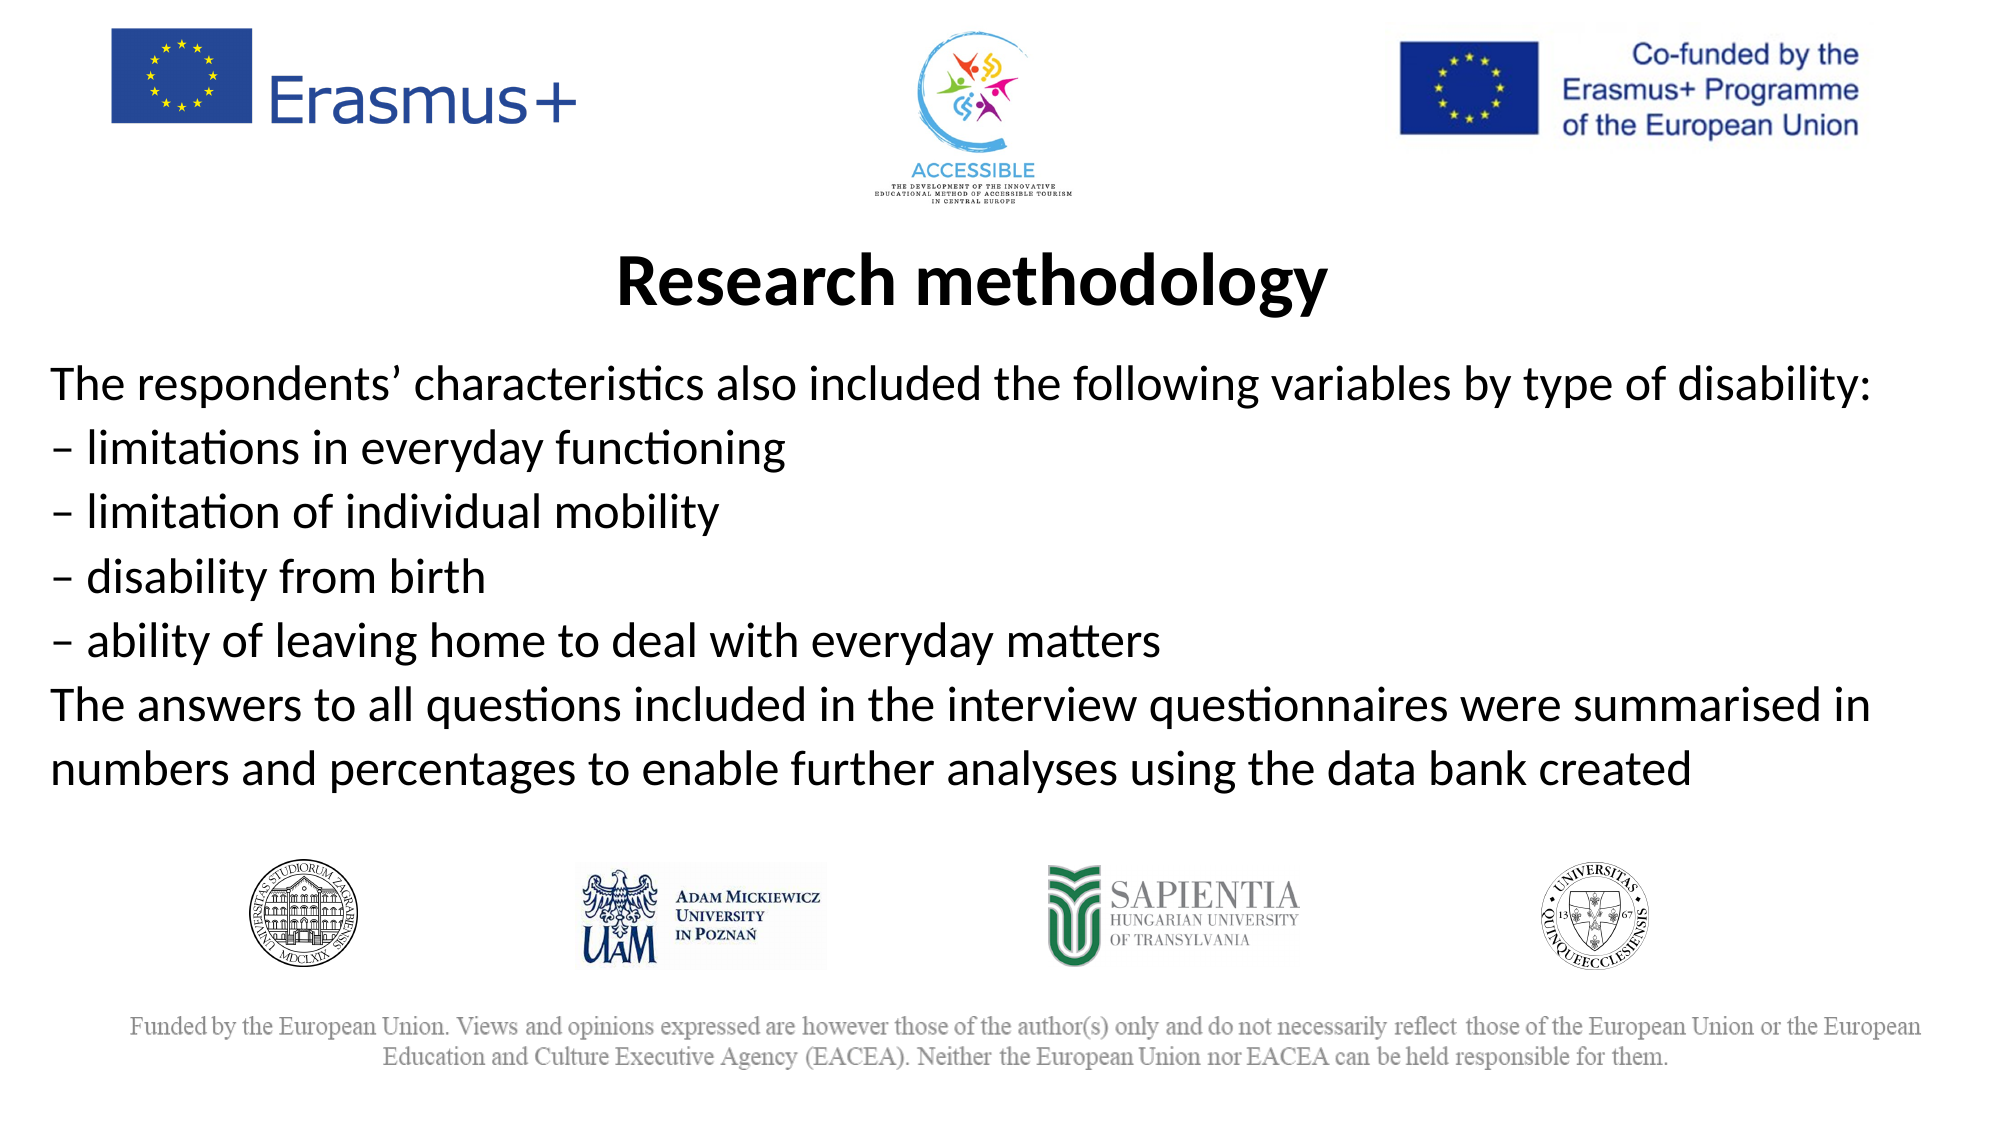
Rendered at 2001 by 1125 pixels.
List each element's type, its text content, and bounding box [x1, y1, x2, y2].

picture [1541, 862, 1649, 970]
picture [249, 859, 358, 967]
picture [575, 862, 827, 970]
picture [111, 28, 576, 124]
picture [1385, 22, 1874, 154]
title The respondents’ characteristics also included the following variables by type of disability: – limitations in everyday functioning – limitation of individual mobility – disability from birth – ability of leaving home to deal with everyday matters The answers to all questions included in the interview questionnaires were summarised in numbers and percentages to enable further analyses using the data bank created [35, 334, 1965, 804]
text_box Research methodology [511, 197, 1435, 329]
picture [860, 3, 1086, 230]
picture [111, 1002, 1942, 1087]
picture [1048, 865, 1300, 967]
